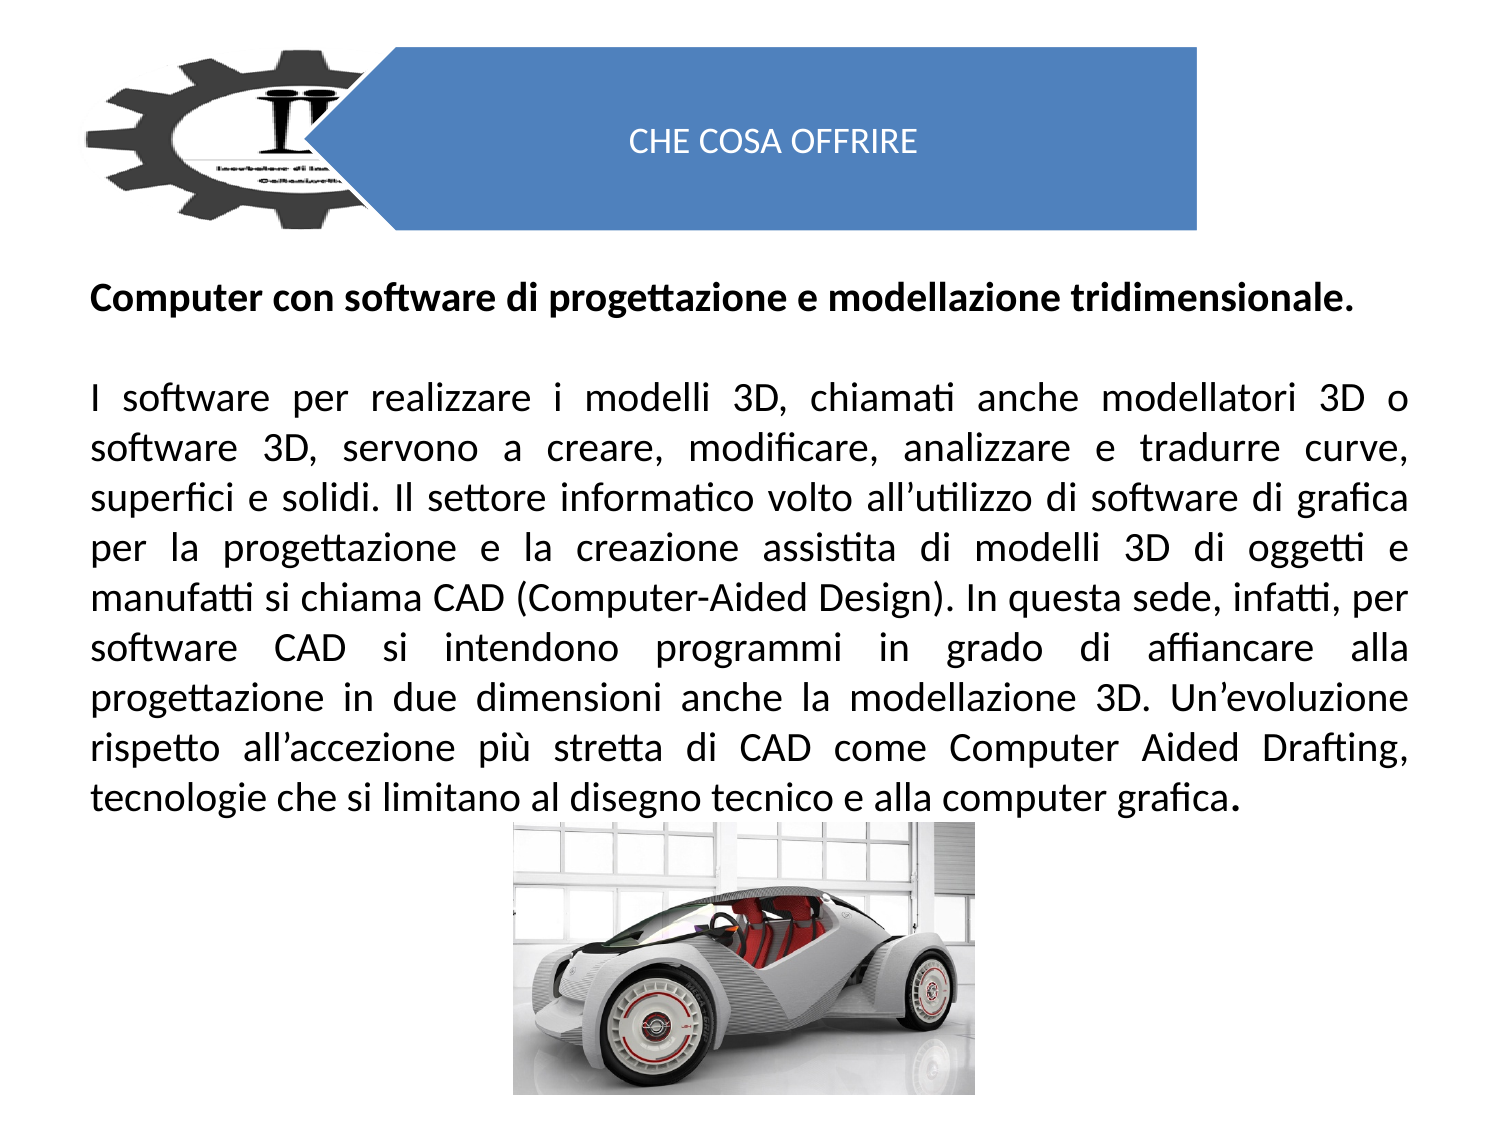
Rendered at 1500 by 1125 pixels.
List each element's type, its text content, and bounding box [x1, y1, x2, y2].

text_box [74, 44, 1426, 233]
picture [513, 822, 975, 1096]
list Computer con software di progettazione e modellazione tridimensionale. I software per realizzare i modelli 3D, chiamati anche modellatori 3D o software 3D, servono a creare, modificare, analizzare e tradurre curve, superfici e solidi. Il settore informatico volto all’utilizzo di software di grafica per la progettazione e la creazione assistita di modelli 3D di oggetti e manufatti si chiama CAD (Computer-Aided Design). In questa sede, infatti, per software CAD si intendono programmi in grado di affiancare alla progettazione in due dimensioni anche la modellazione 3D. Un’evoluzione rispetto all’accezione più stretta di CAD come Computer Aided Drafting, tecnologie che si limitano al disegno tecnico e alla computer grafica. [75, 262, 1425, 1005]
